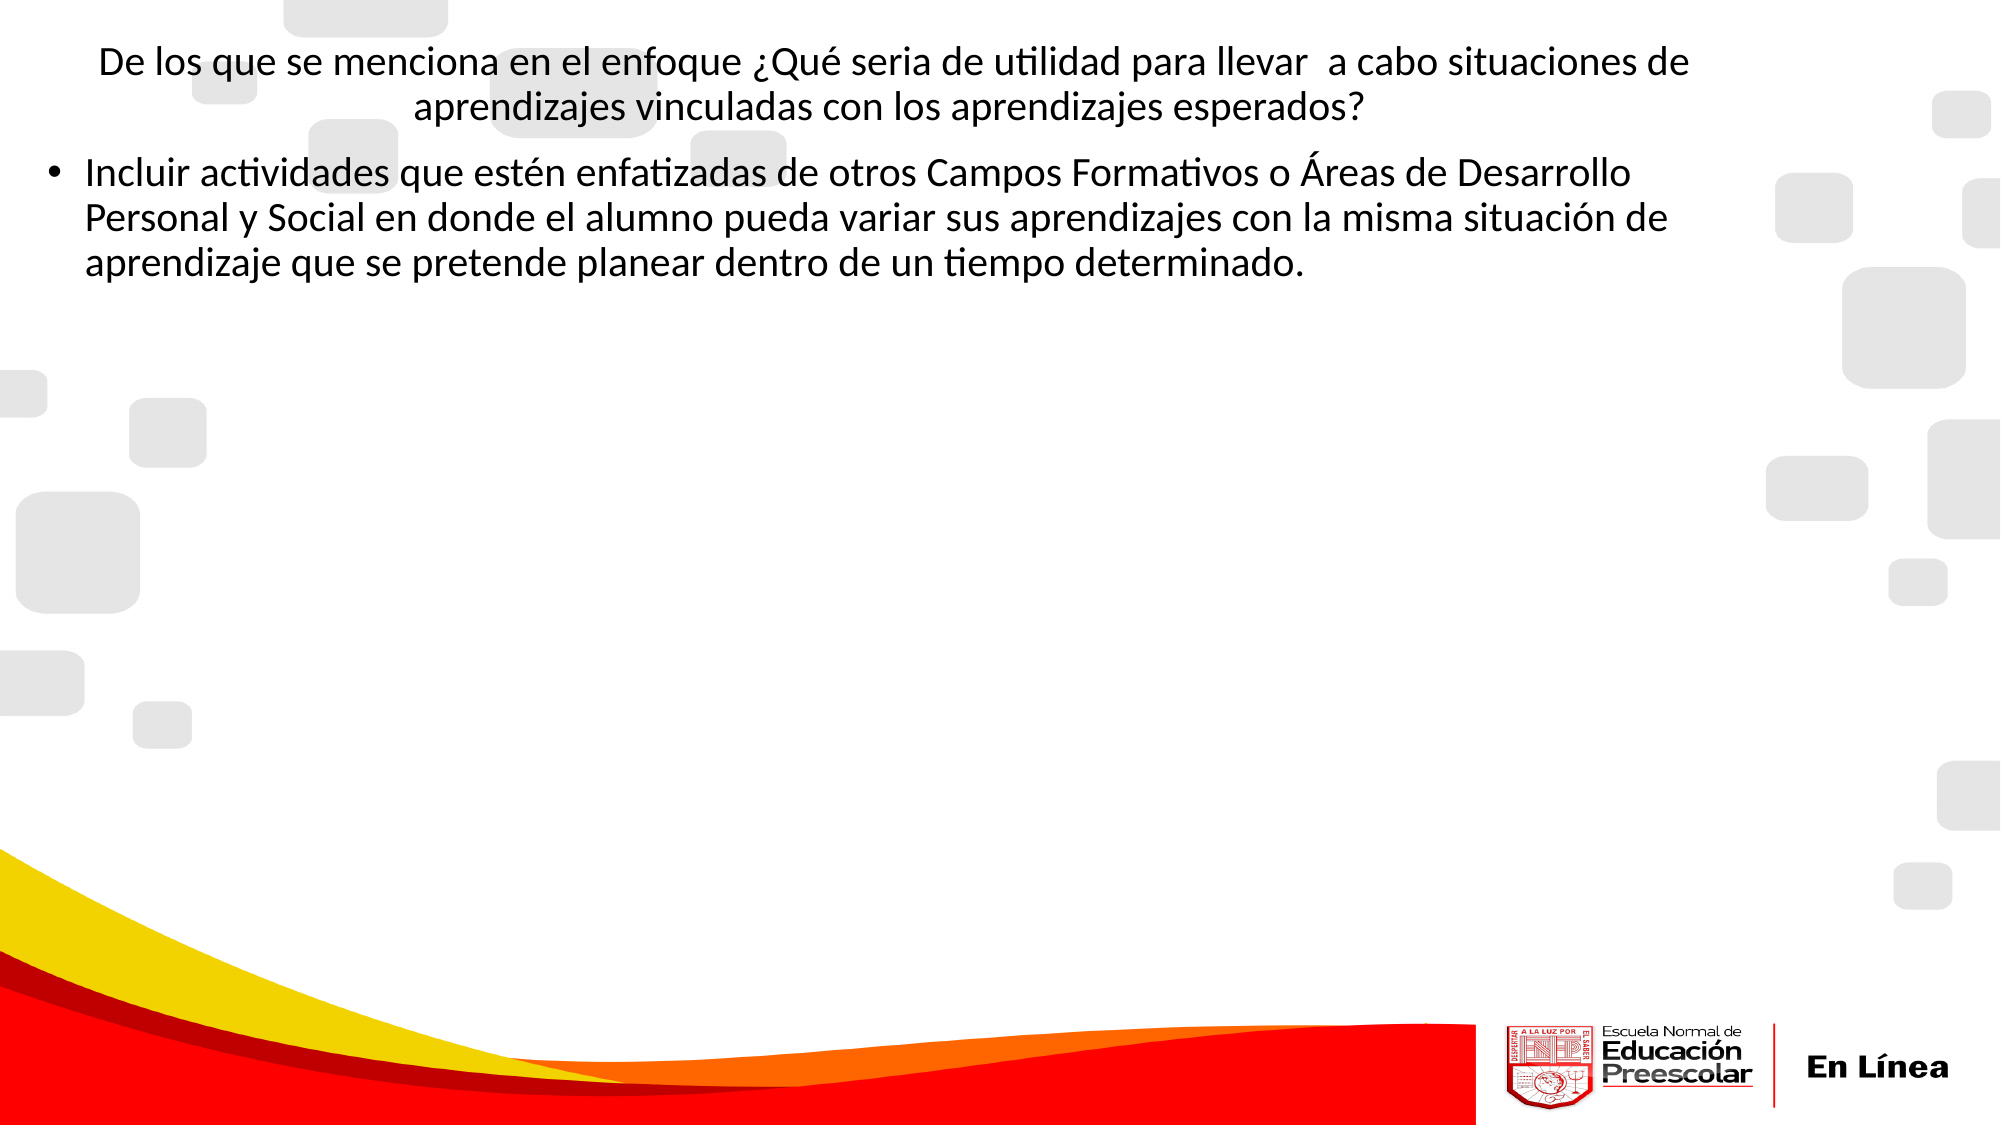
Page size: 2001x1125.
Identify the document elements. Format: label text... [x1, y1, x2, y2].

list De los que se menciona en el enfoque ¿Qué seria de utilidad para llevar a cabo situaciones de aprendizajes vinculadas con los aprendizajes esperados? Incluir actividades que estén enfatizadas de otros Campos Formativos o Áreas de Desarrollo Personal y Social en donde el alumno pueda variar sus aprendizajes con la misma situación de aprendizaje que se pretende planear dentro de un tiempo determinado. [32, 32, 1758, 746]
picture [0, 0, 2001, 1125]
